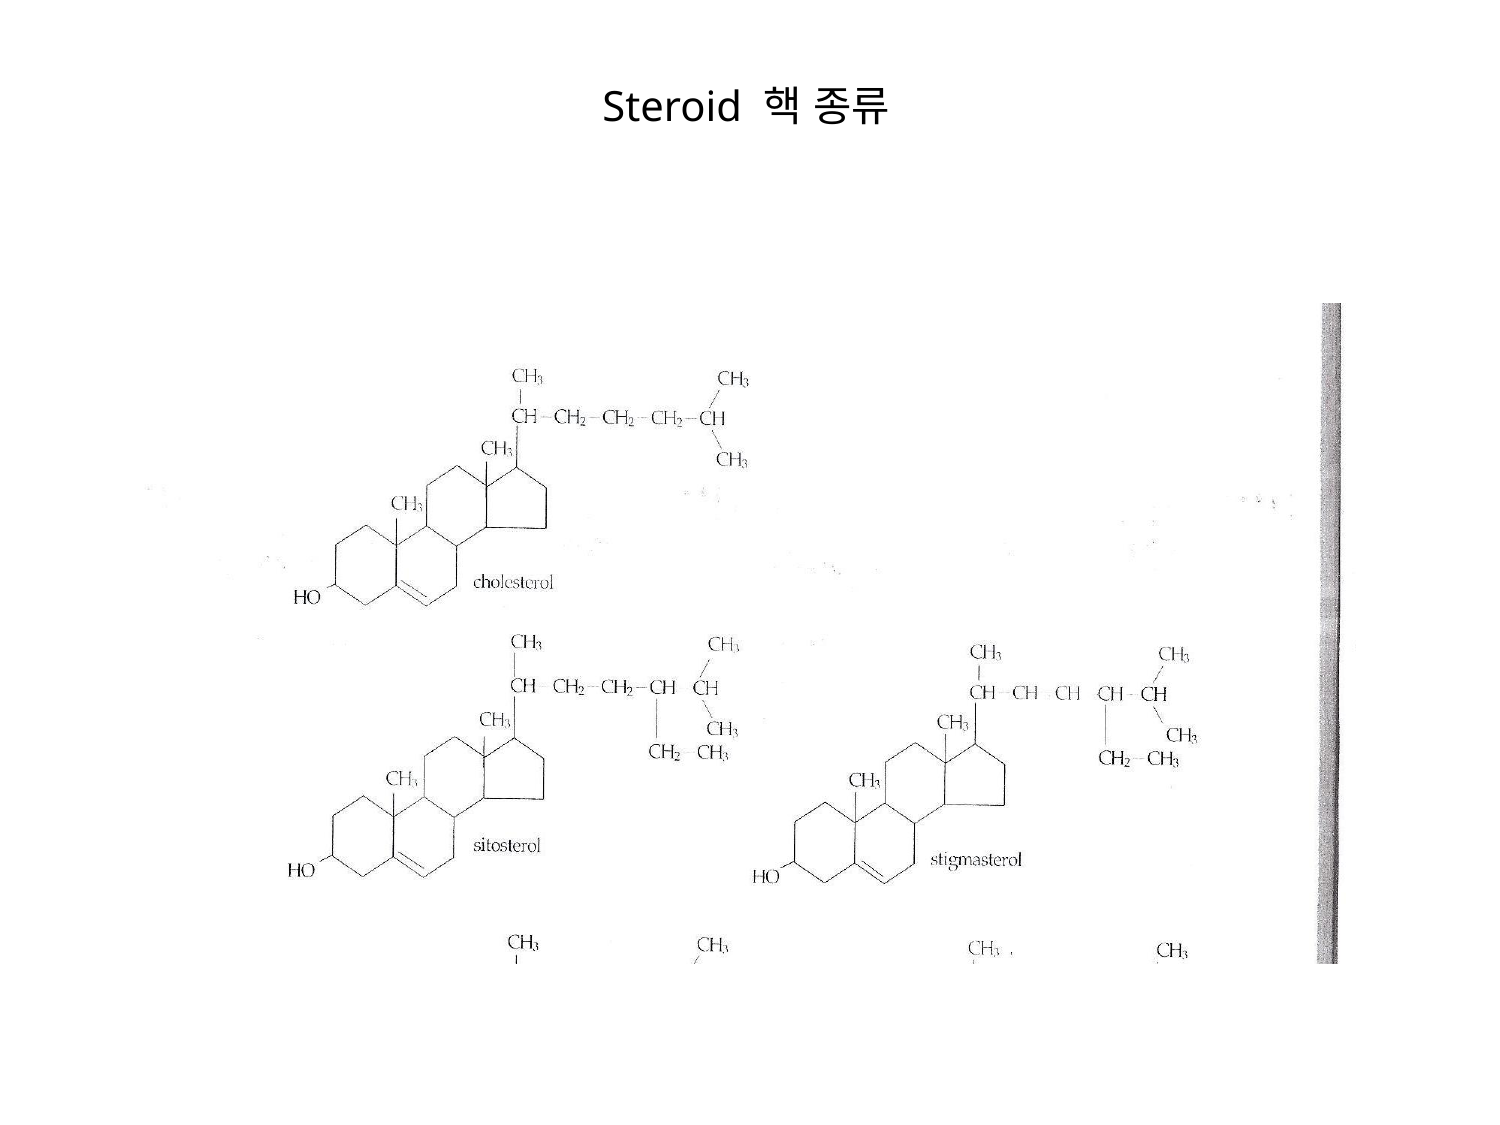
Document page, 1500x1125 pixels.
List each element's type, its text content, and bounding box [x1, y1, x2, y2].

title Steroid 핵 종류 [75, 45, 1418, 164]
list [144, 303, 1356, 965]
